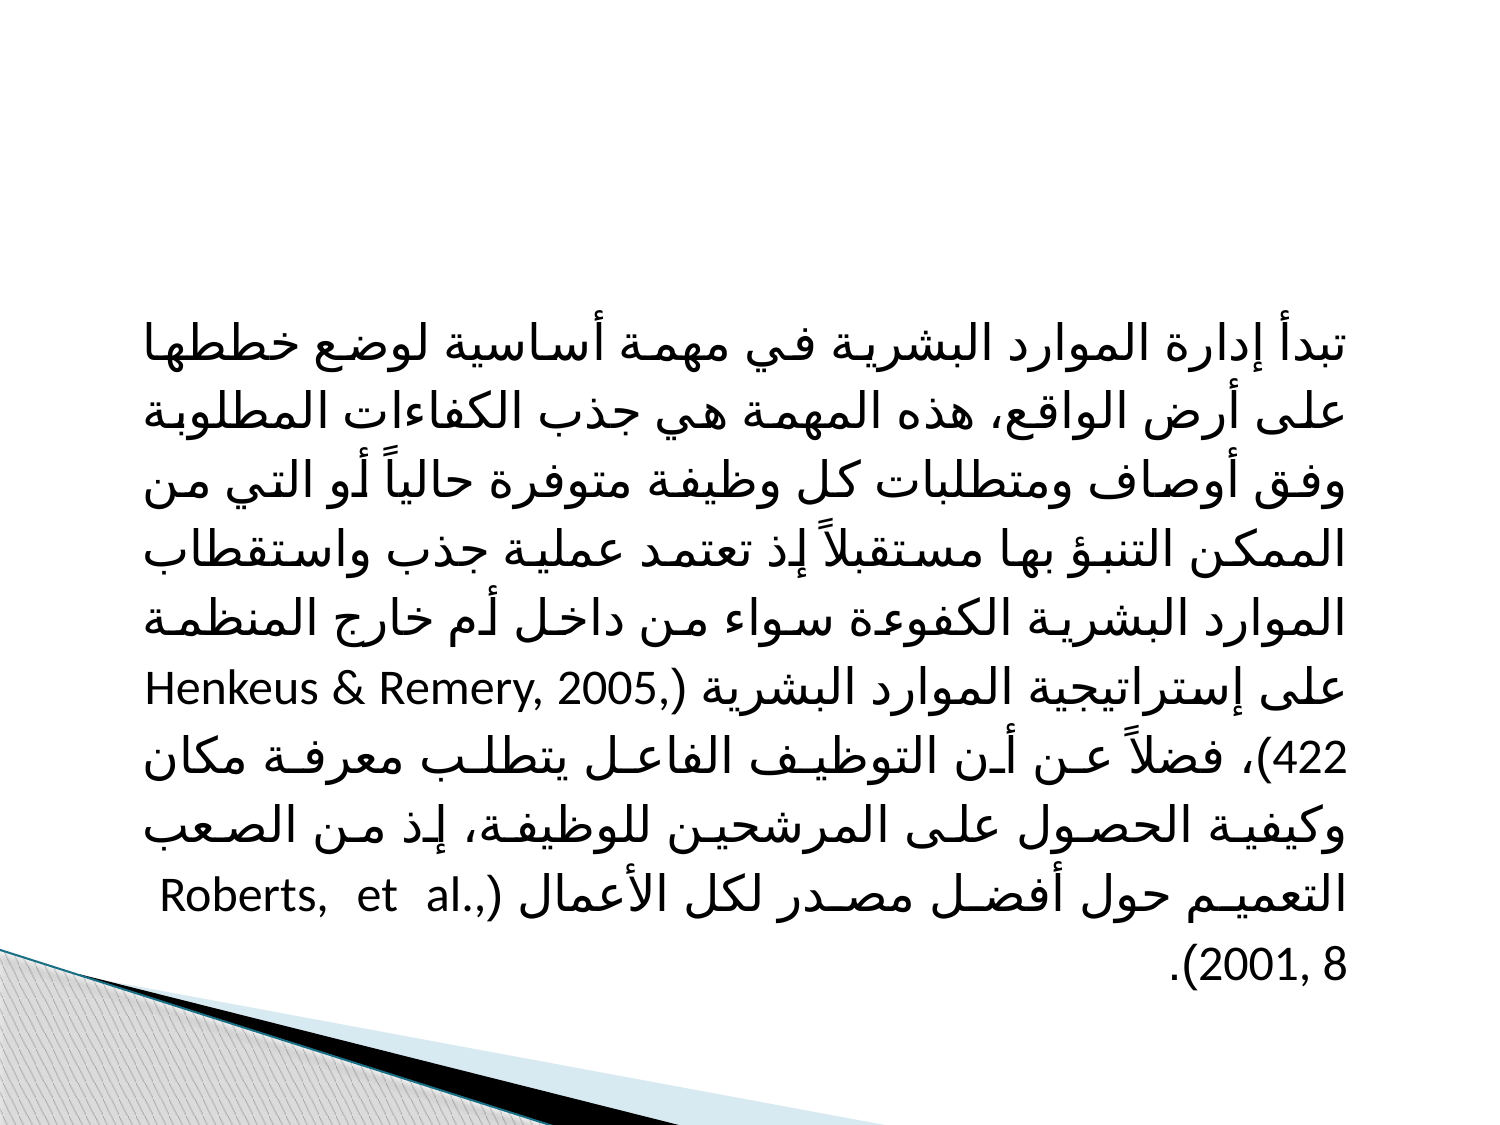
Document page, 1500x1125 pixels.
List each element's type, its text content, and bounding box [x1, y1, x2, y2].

text_box تبدأ إدارة الموارد البشرية في مهمة أساسية لوضع خططها على أرض الواقع، هذه المهمة هي جذب الكفاءات المطلوبة وفق أوصاف ومتطلبات كل وظيفة متوفرة حالياً أو التي من الممكن التنبؤ بها مستقبلاً إذ تعتمد عملية جذب واستقطاب الموارد البشرية الكفوءة سواء من داخل أم خارج المنظمة على إستراتيجية الموارد البشرية (Henkeus & Remery, 2005, 422)، فضلاً عن أن التوظيف الفاعل يتطلب معرفة مكان وكيفية الحصول على المرشحين للوظيفة، إذ من الصعب التعميم حول أفضل مصدر لكل الأعمال (Roberts, et al., 2001, 8). [99, 293, 1375, 999]
